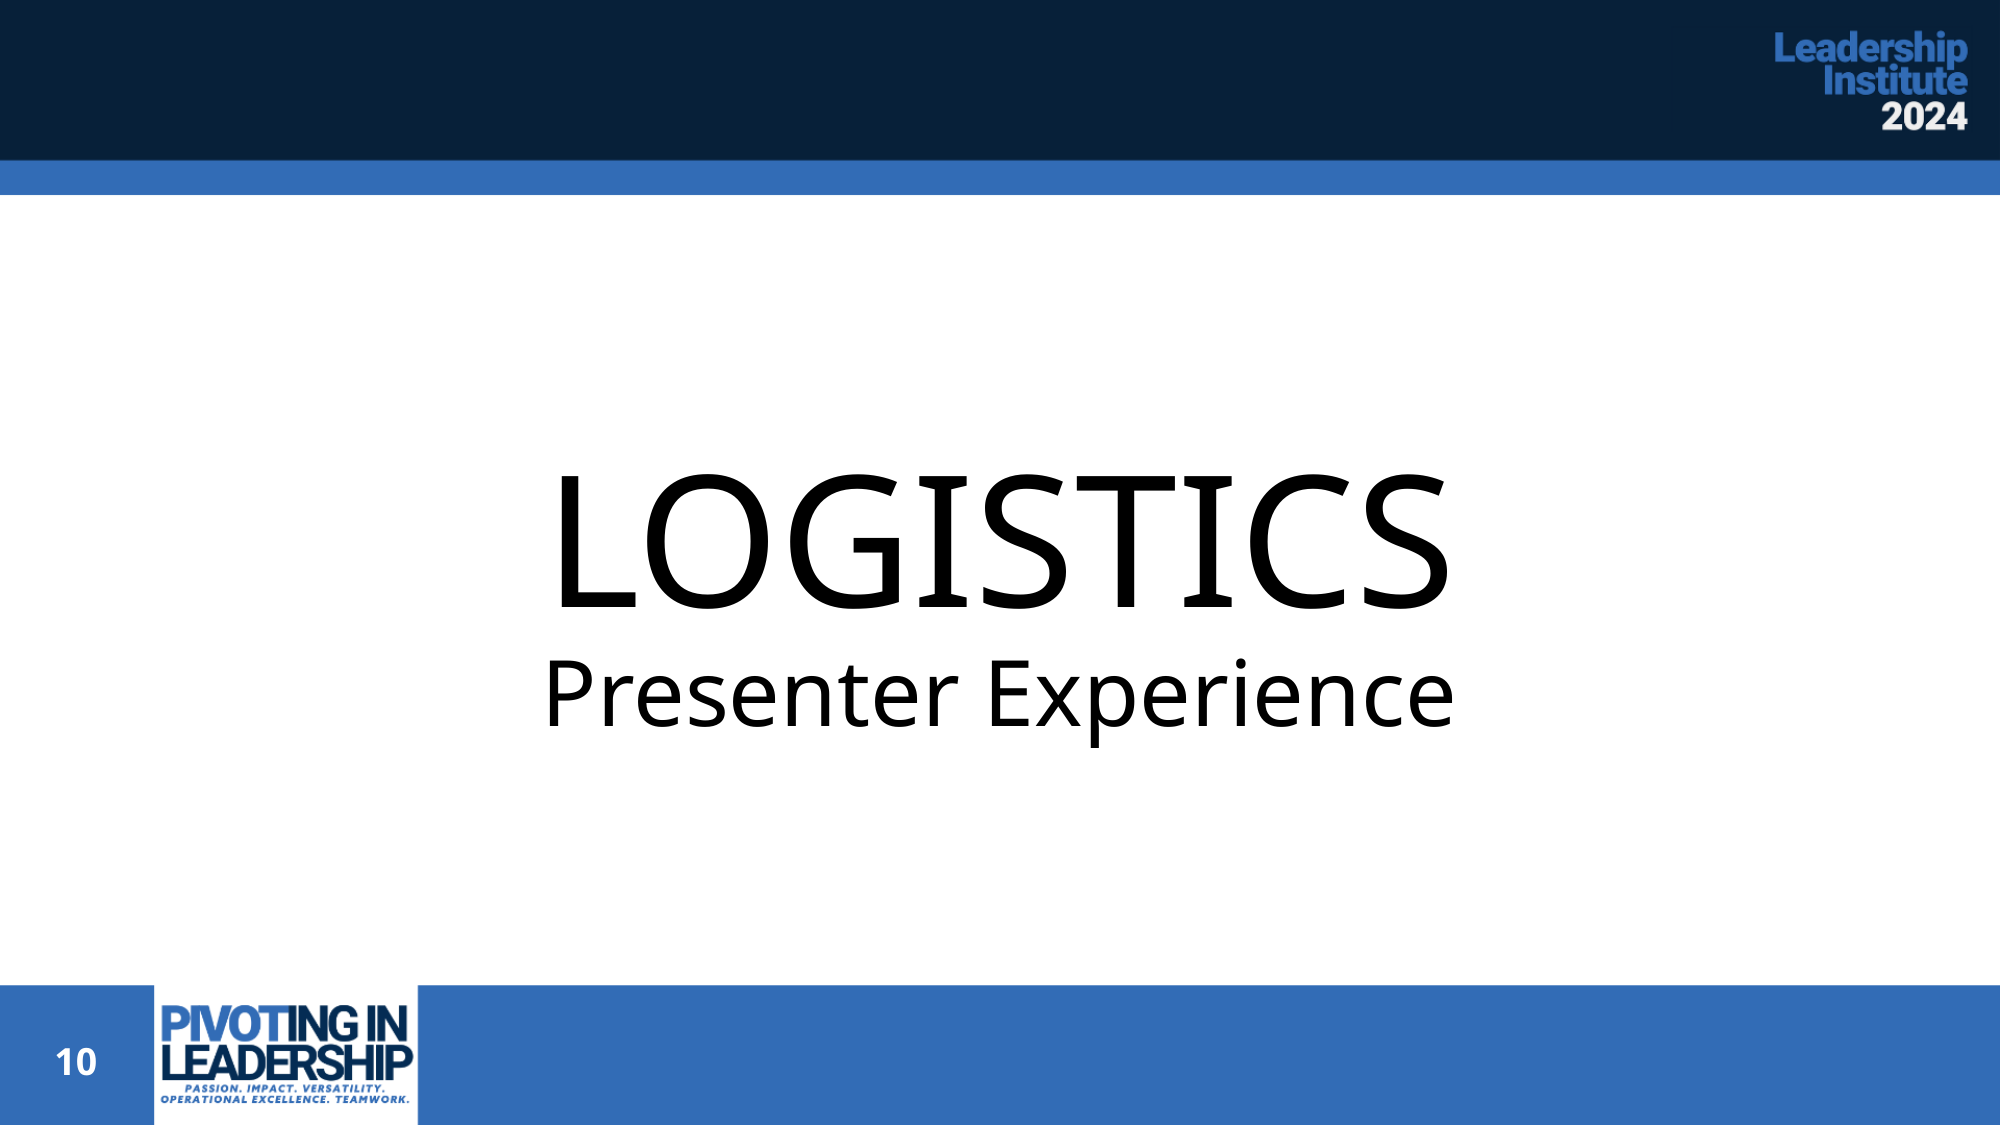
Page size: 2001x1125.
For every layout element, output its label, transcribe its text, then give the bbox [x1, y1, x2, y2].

text_box LOGISTICS Presenter Experience [135, 442, 1865, 816]
picture [0, 0, 2000, 1125]
